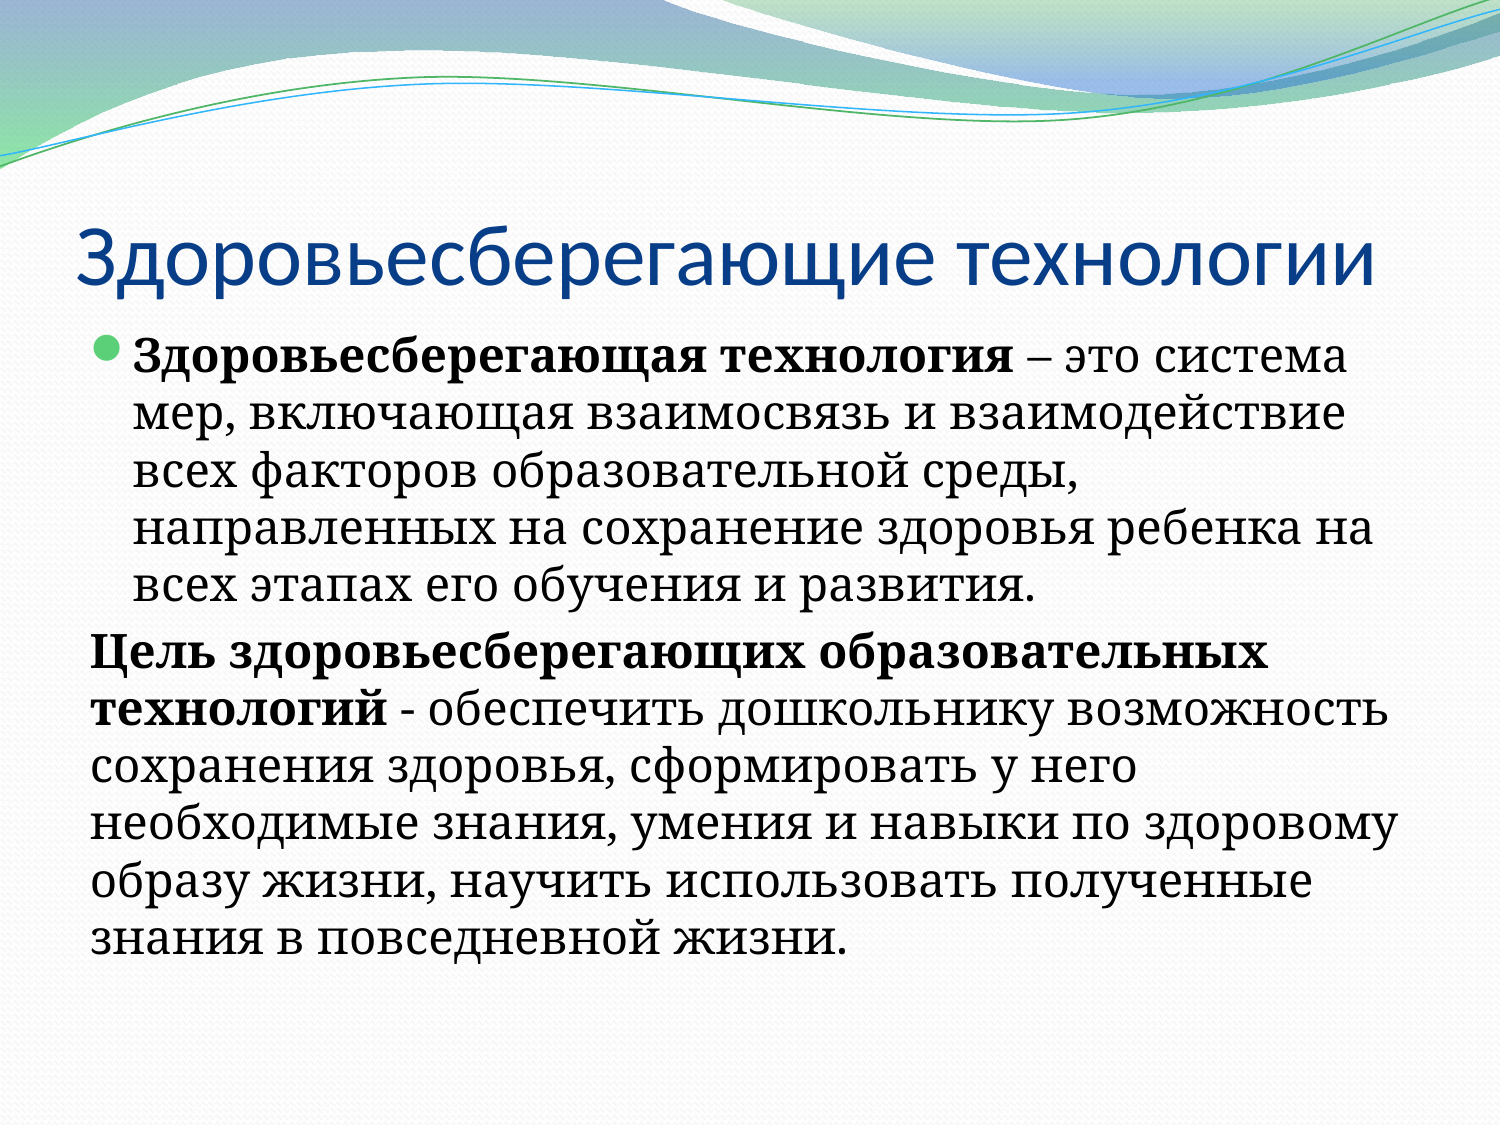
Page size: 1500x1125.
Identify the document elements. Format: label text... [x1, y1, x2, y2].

title Здоровьесберегающие технологии [75, 115, 1425, 303]
list Здоровьесберегающая технология – это система мер, включающая взаимосвязь и взаимодействие всех факторов образовательной среды, направленных на сохранение здоровья ребенка на всех этапах его обучения и развития. Цель здоровьесберегающих образовательных технологий - обеспечить дошкольнику возможность сохранения здоровья, сформировать у него необходимые знания, умения и навыки по здоровому образу жизни, научить использовать полученные знания в повседневной жизни. [75, 317, 1425, 1038]
